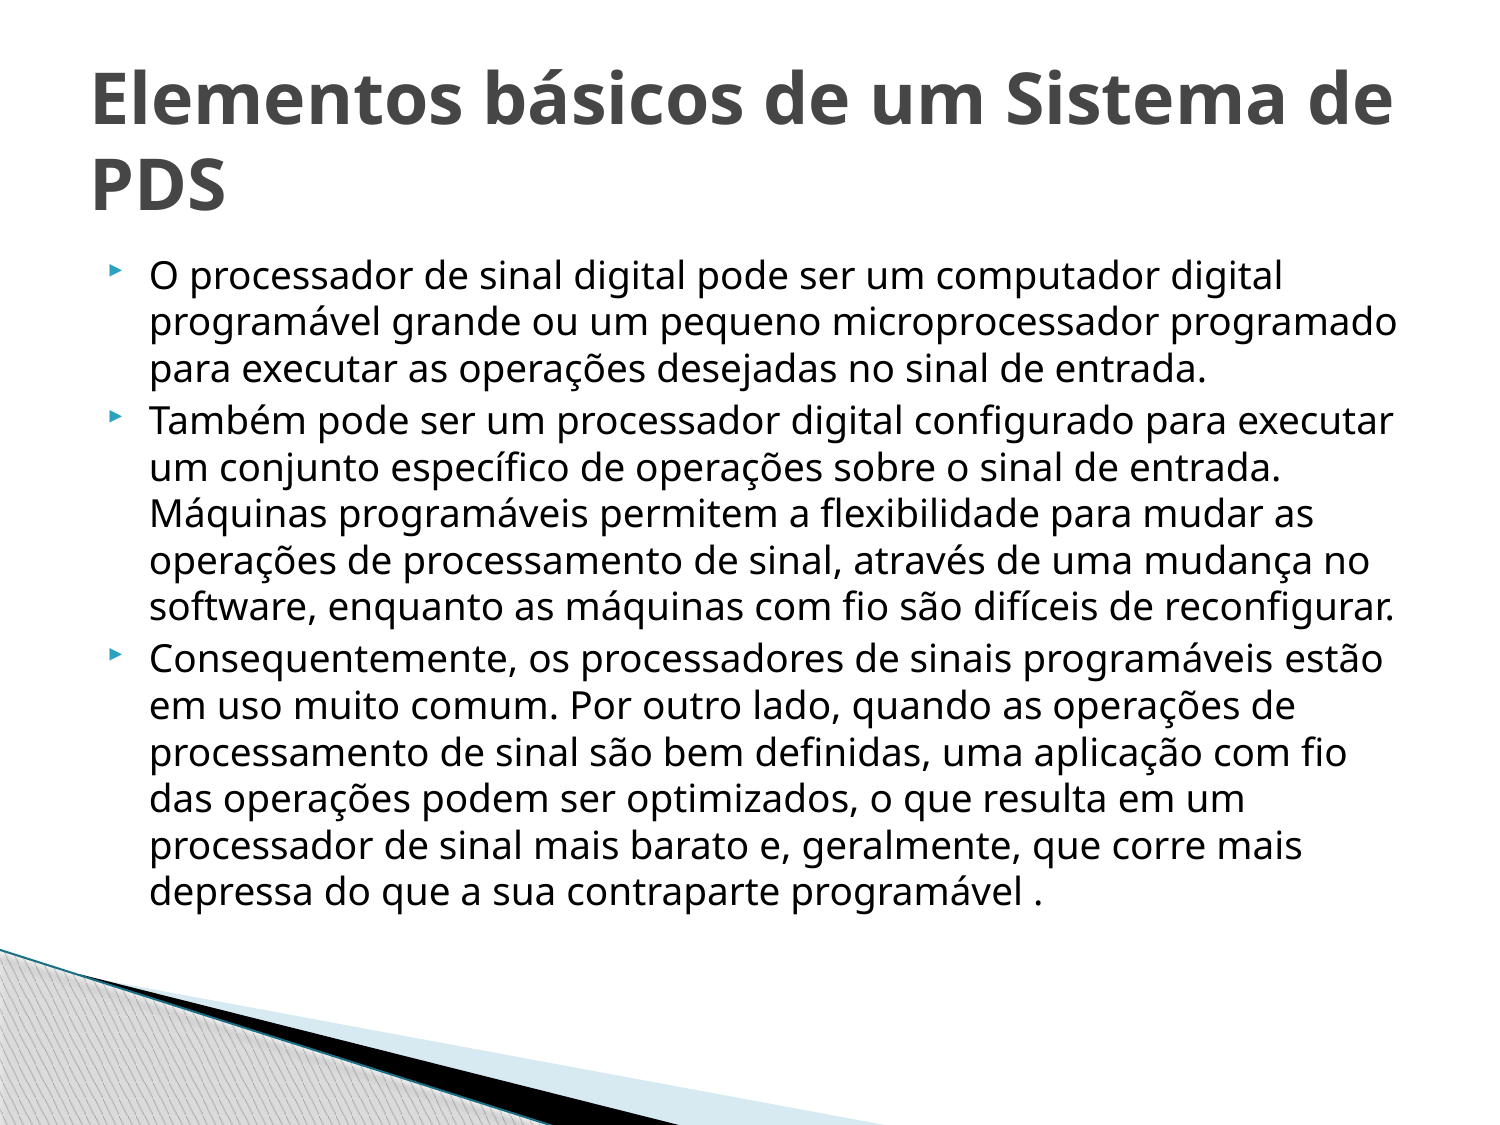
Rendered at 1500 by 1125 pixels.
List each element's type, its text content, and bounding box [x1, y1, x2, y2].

list O processador de sinal digital pode ser um computador digital programável grande ou um pequeno microprocessador programado para executar as operações desejadas no sinal de entrada. Também pode ser um processador digital configurado para executar um conjunto específico de operações sobre o sinal de entrada. Máquinas programáveis ​​permitem a flexibilidade para mudar as operações de processamento de sinal, através de uma mudança no software, enquanto as máquinas com fio são difíceis de reconfigurar. Consequentemente, os processadores de sinais programáveis ​​estão em uso muito comum. Por outro lado, quando as operações de processamento de sinal são bem definidas, uma aplicação com fio das operações podem ser optimizados, o que resulta em um processador de sinal mais barato e, geralmente, que corre mais depressa do que a sua contraparte programável . [75, 243, 1425, 986]
title Elementos básicos de um Sistema de PDS [75, 45, 1425, 233]
